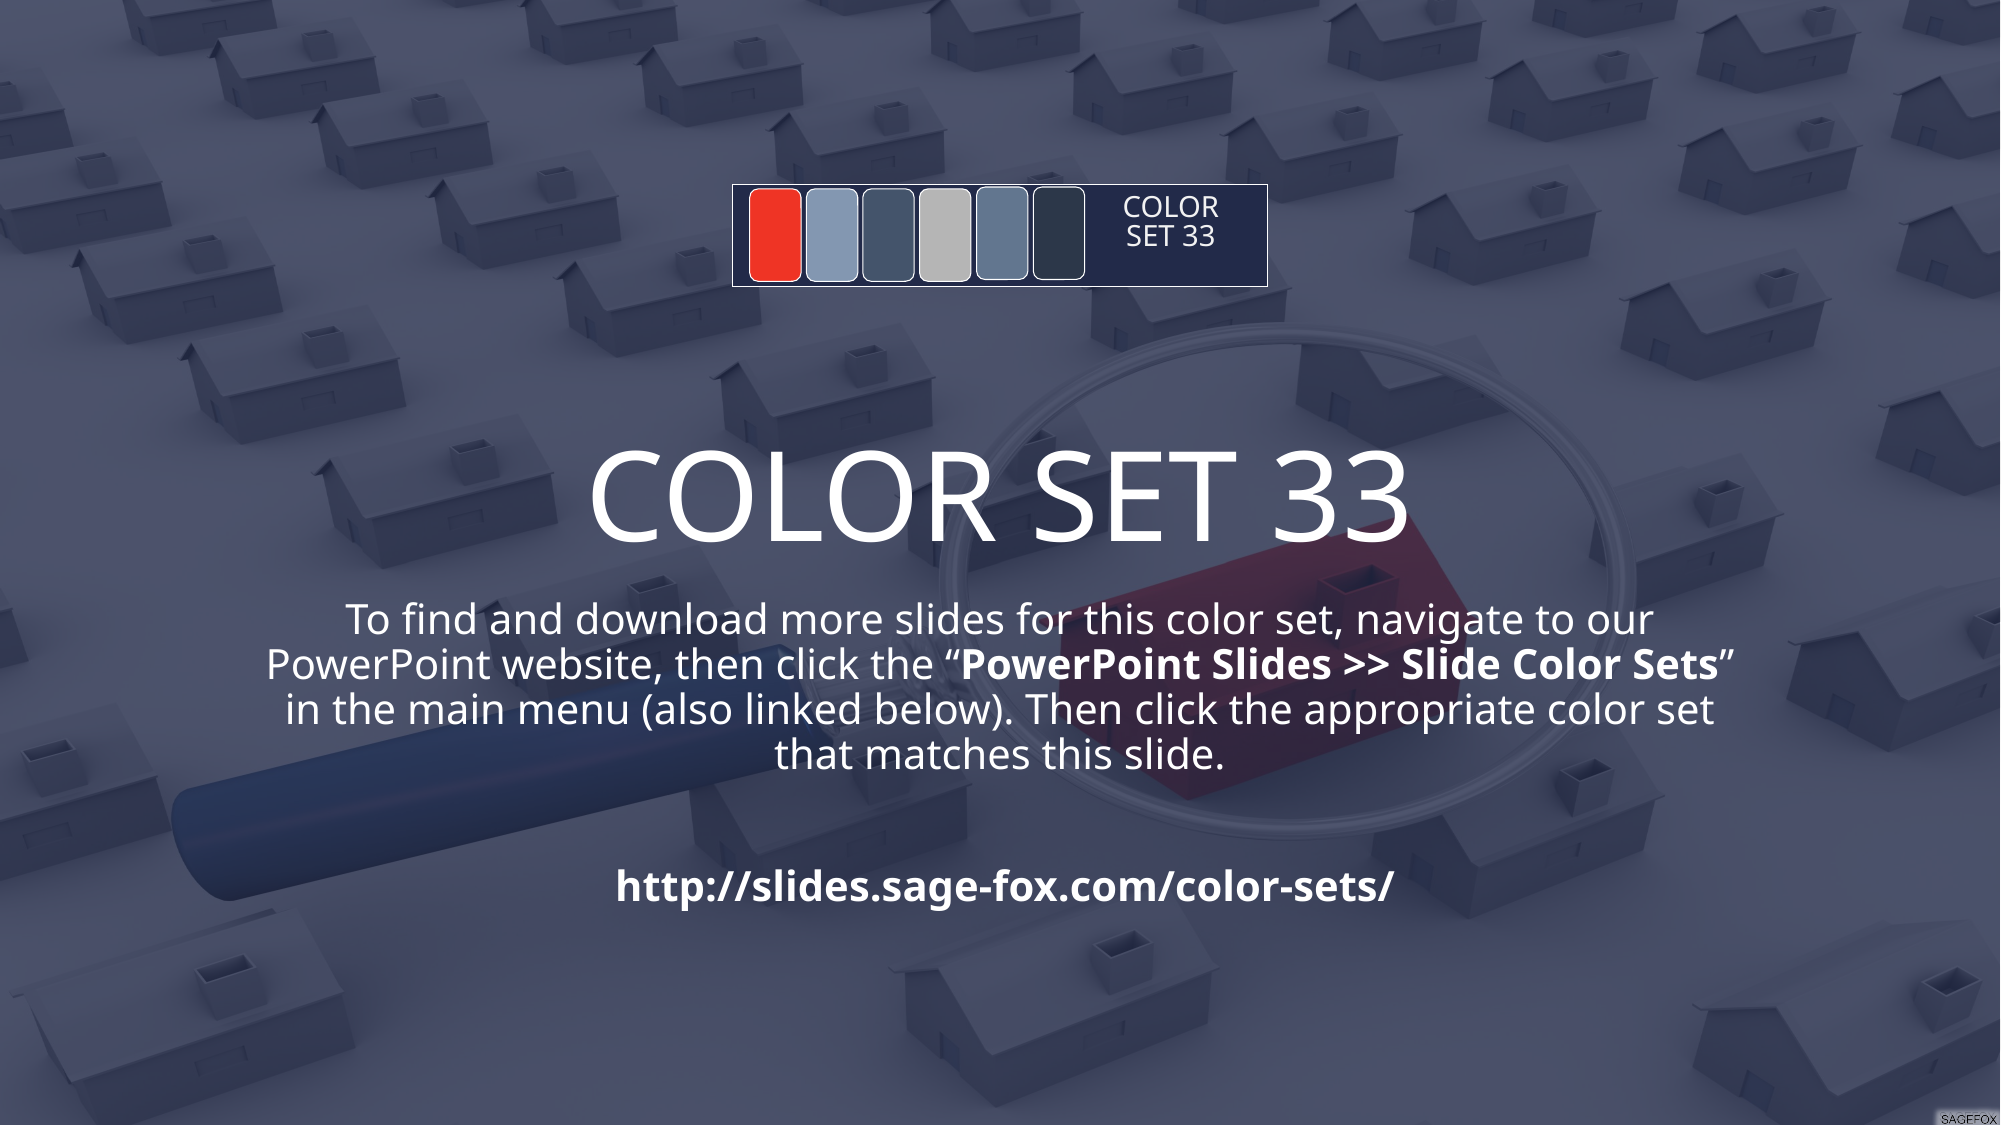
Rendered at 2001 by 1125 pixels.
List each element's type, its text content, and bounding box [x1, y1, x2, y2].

picture [1938, 1114, 1999, 1125]
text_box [732, 184, 1268, 290]
title COLOR SET 33 [249, 184, 1750, 576]
subtitle To find and download more slides for this color set, navigate to our PowerPoint website, then click the “PowerPoint Slides >> Slide Color Sets” in the main menu (also linked below). Then click the appropriate color set that matches this slide. http://slides.sage-fox.com/color-sets/ [249, 590, 1750, 863]
